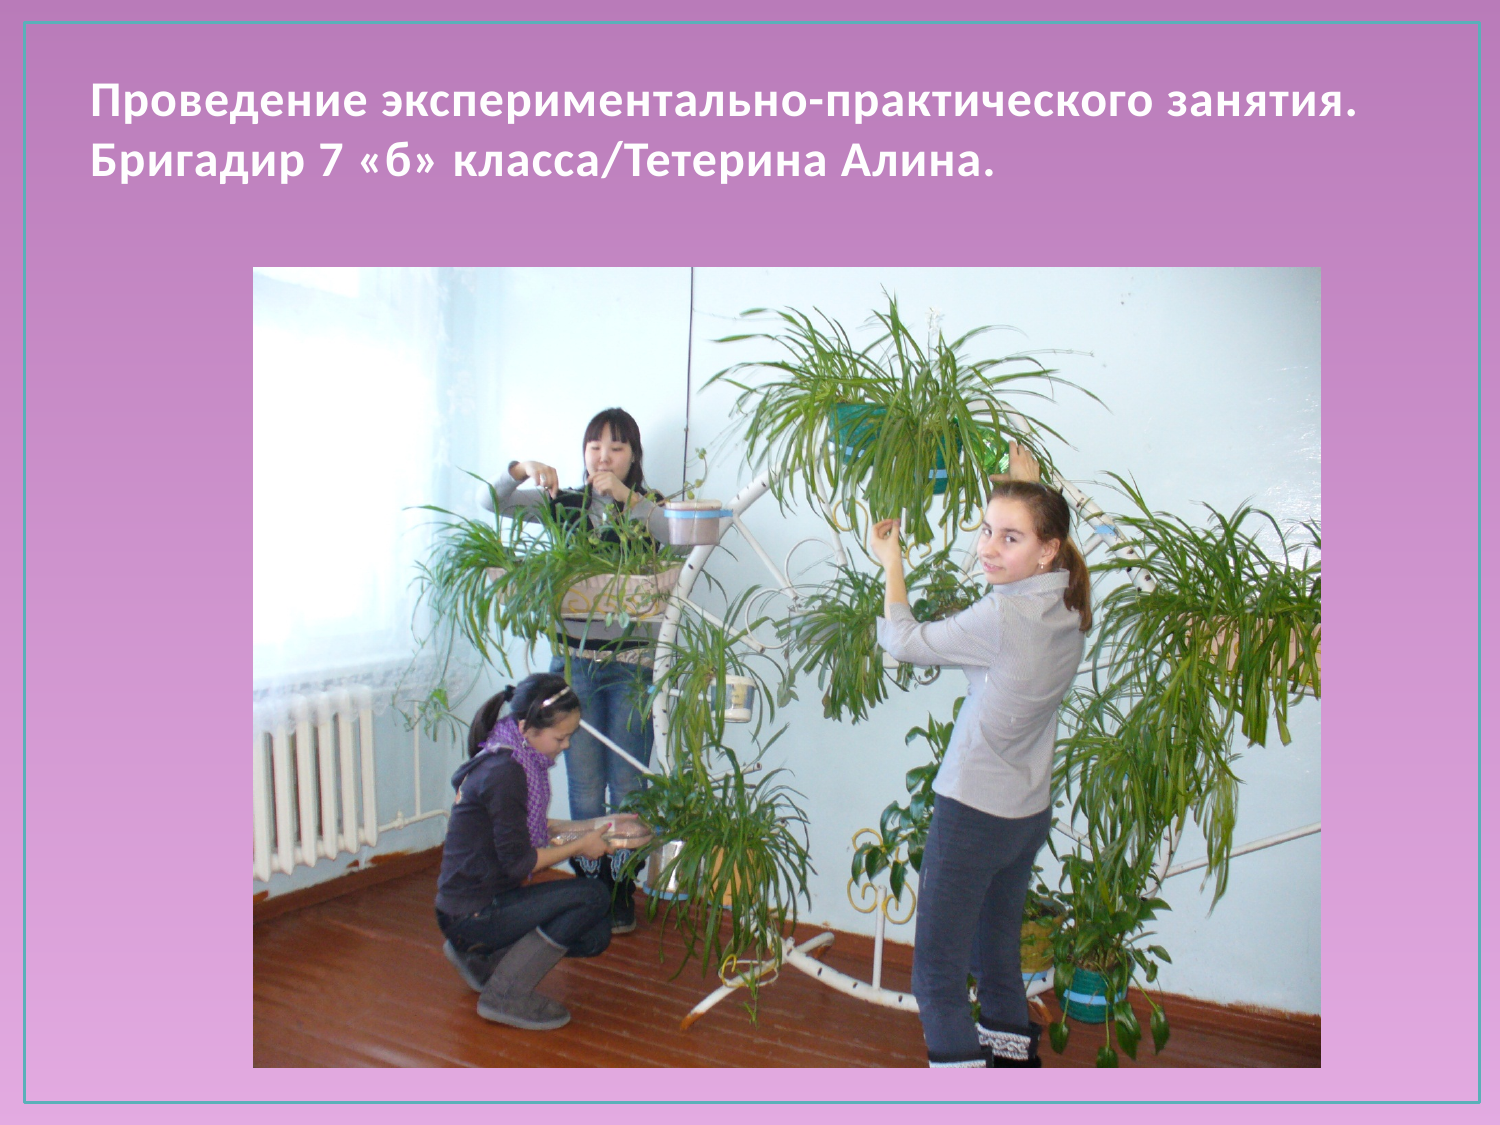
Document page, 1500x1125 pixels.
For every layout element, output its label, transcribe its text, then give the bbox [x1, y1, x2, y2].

picture [253, 266, 1321, 1068]
title Проведение экспериментально-практического занятия. Бригадир 7 «б» класса/Тетерина Алина. [75, 54, 1425, 315]
